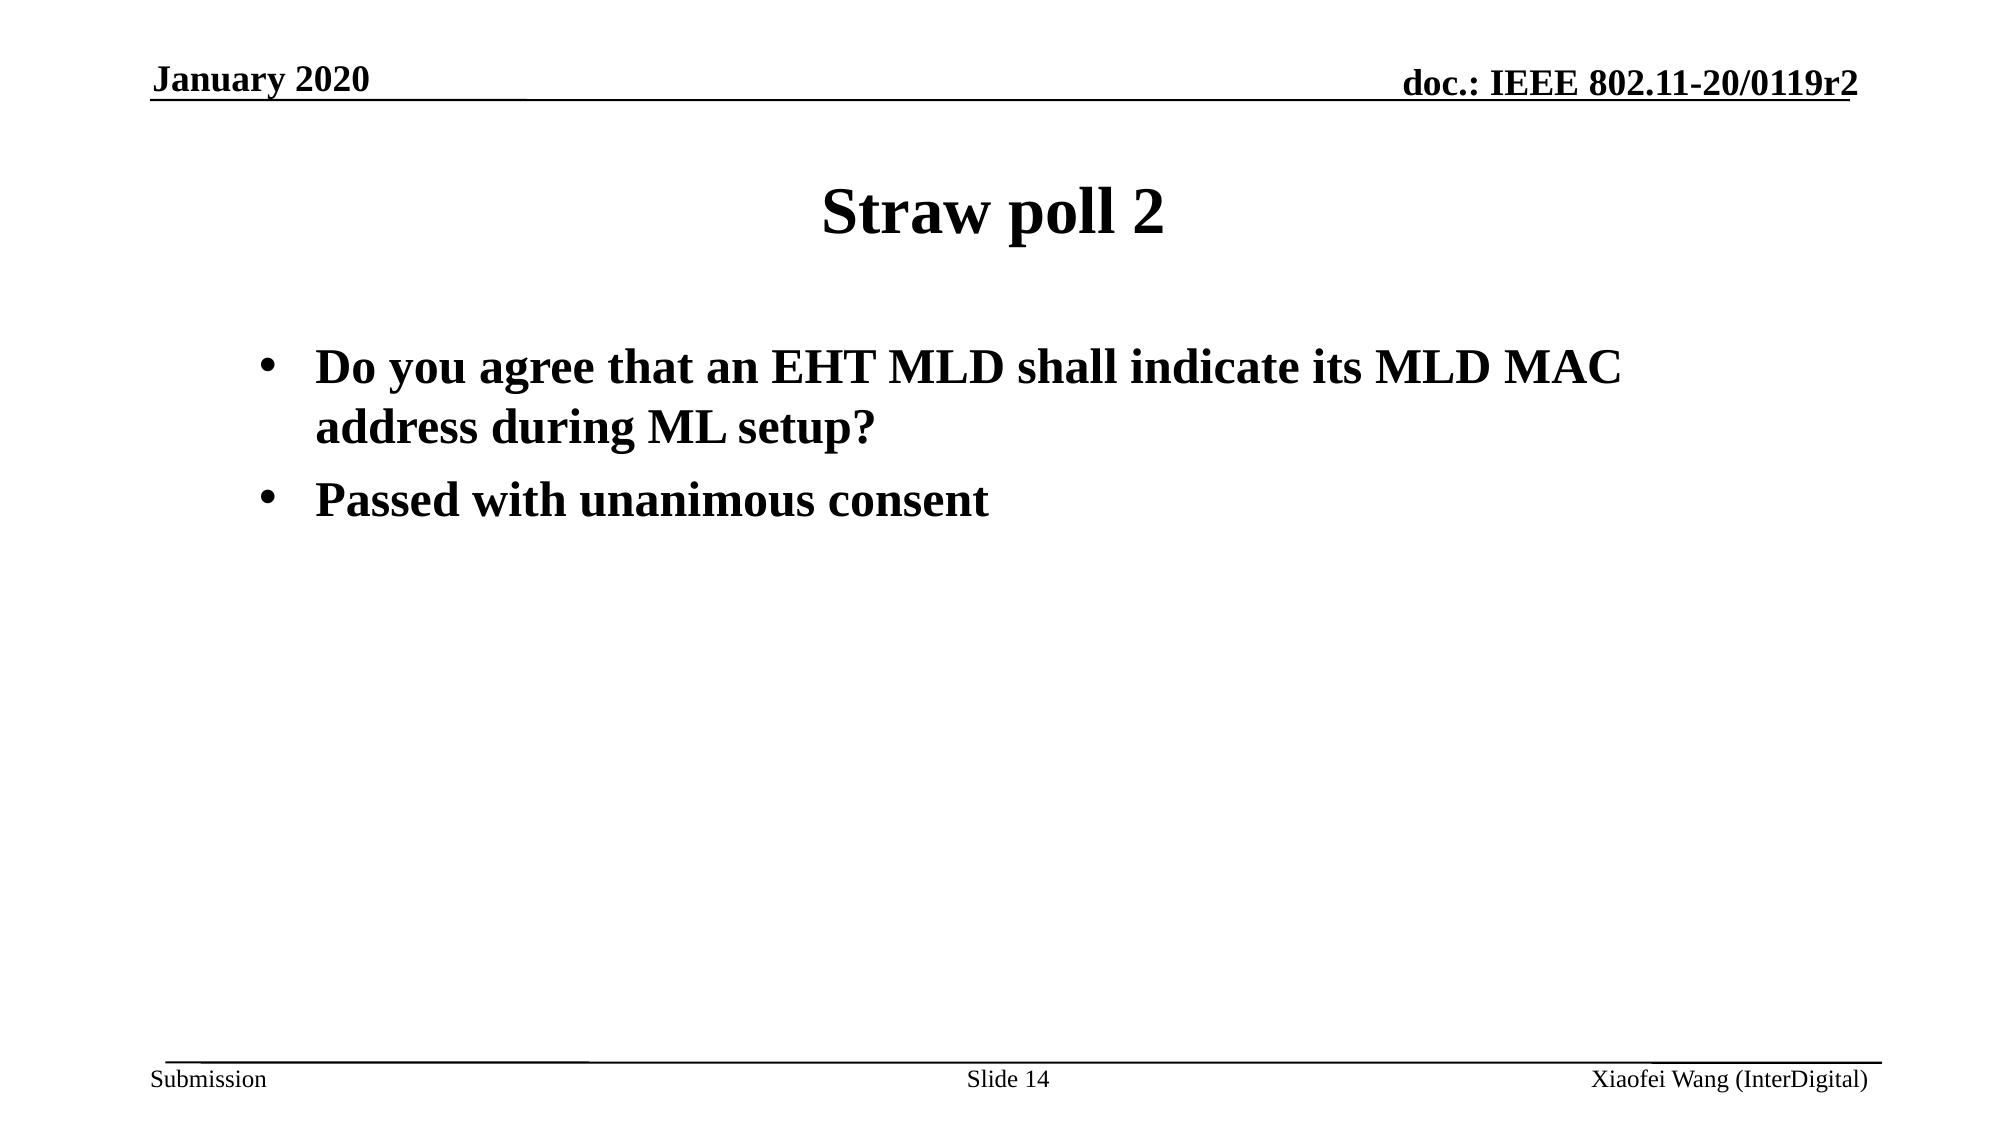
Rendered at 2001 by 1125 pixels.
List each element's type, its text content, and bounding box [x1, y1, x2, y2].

footer Xiaofei Wang (InterDigital) [1171, 1061, 1869, 1093]
slide_number Slide 14 [950, 1061, 1067, 1123]
list Do you agree that an EHT MLD shall indicate its MLD MAC address during ML setup? Passed with unanimous consent [243, 253, 1721, 929]
title Straw poll 2 [356, 119, 1632, 253]
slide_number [152, 54, 563, 100]
